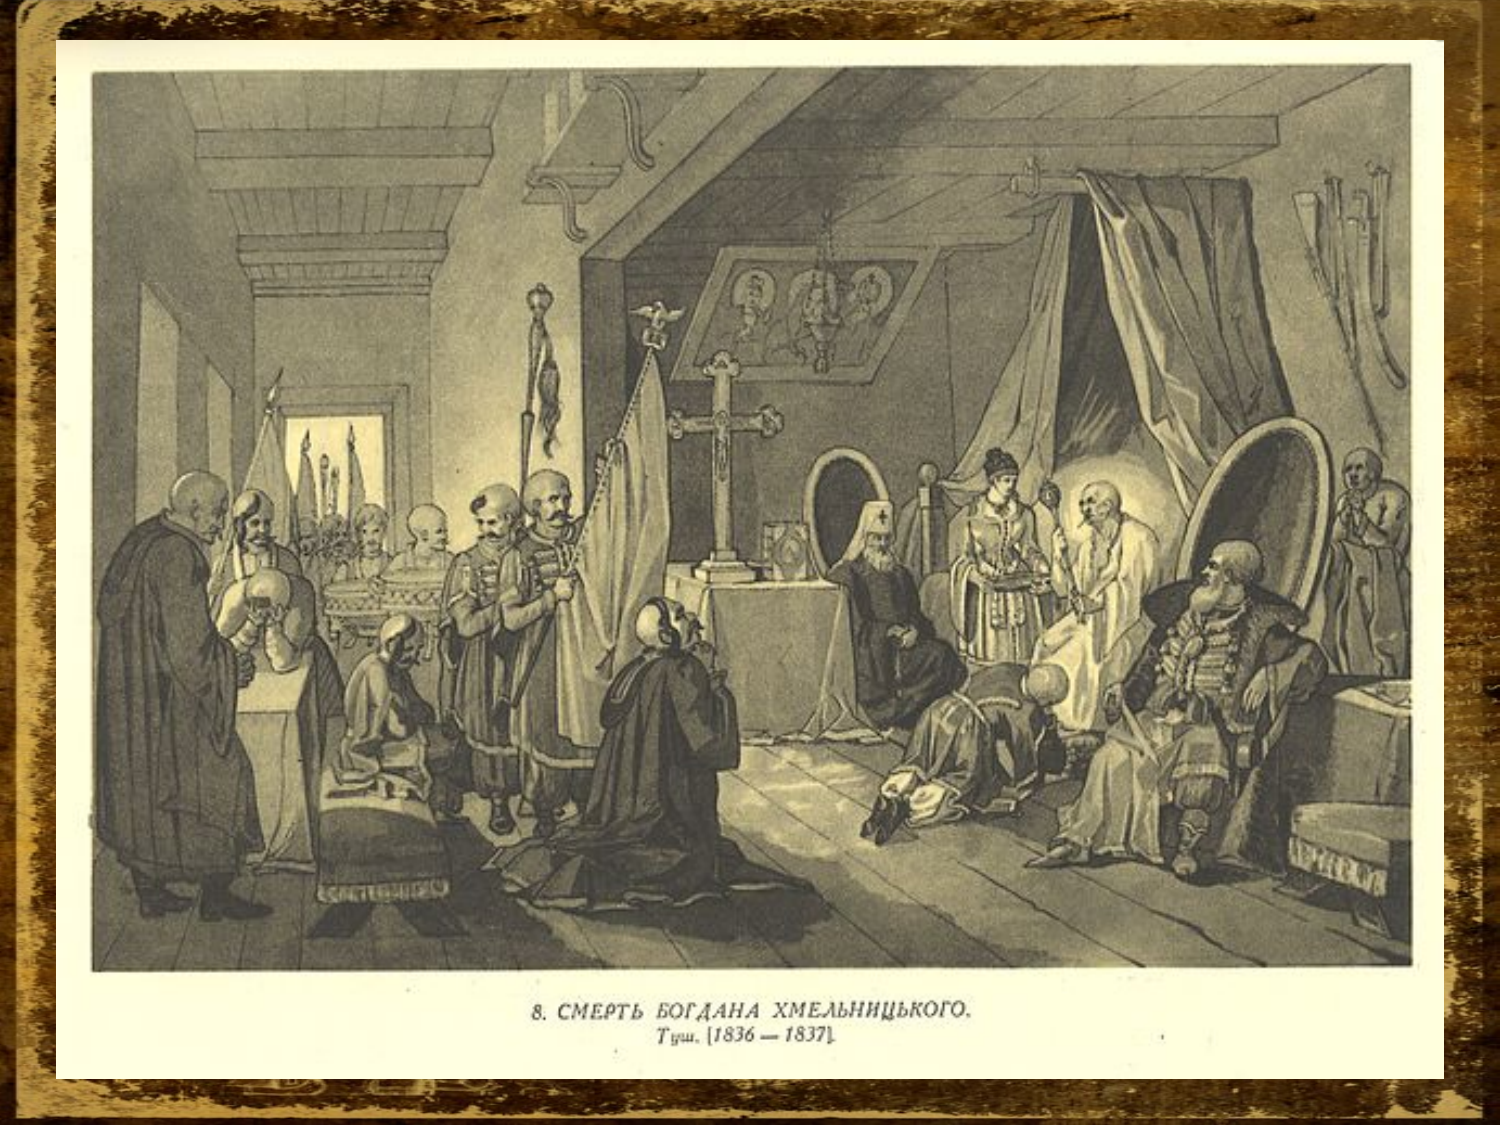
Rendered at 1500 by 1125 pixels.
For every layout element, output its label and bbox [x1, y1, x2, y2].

picture [0, 0, 1500, 1125]
list [55, 40, 1445, 1080]
